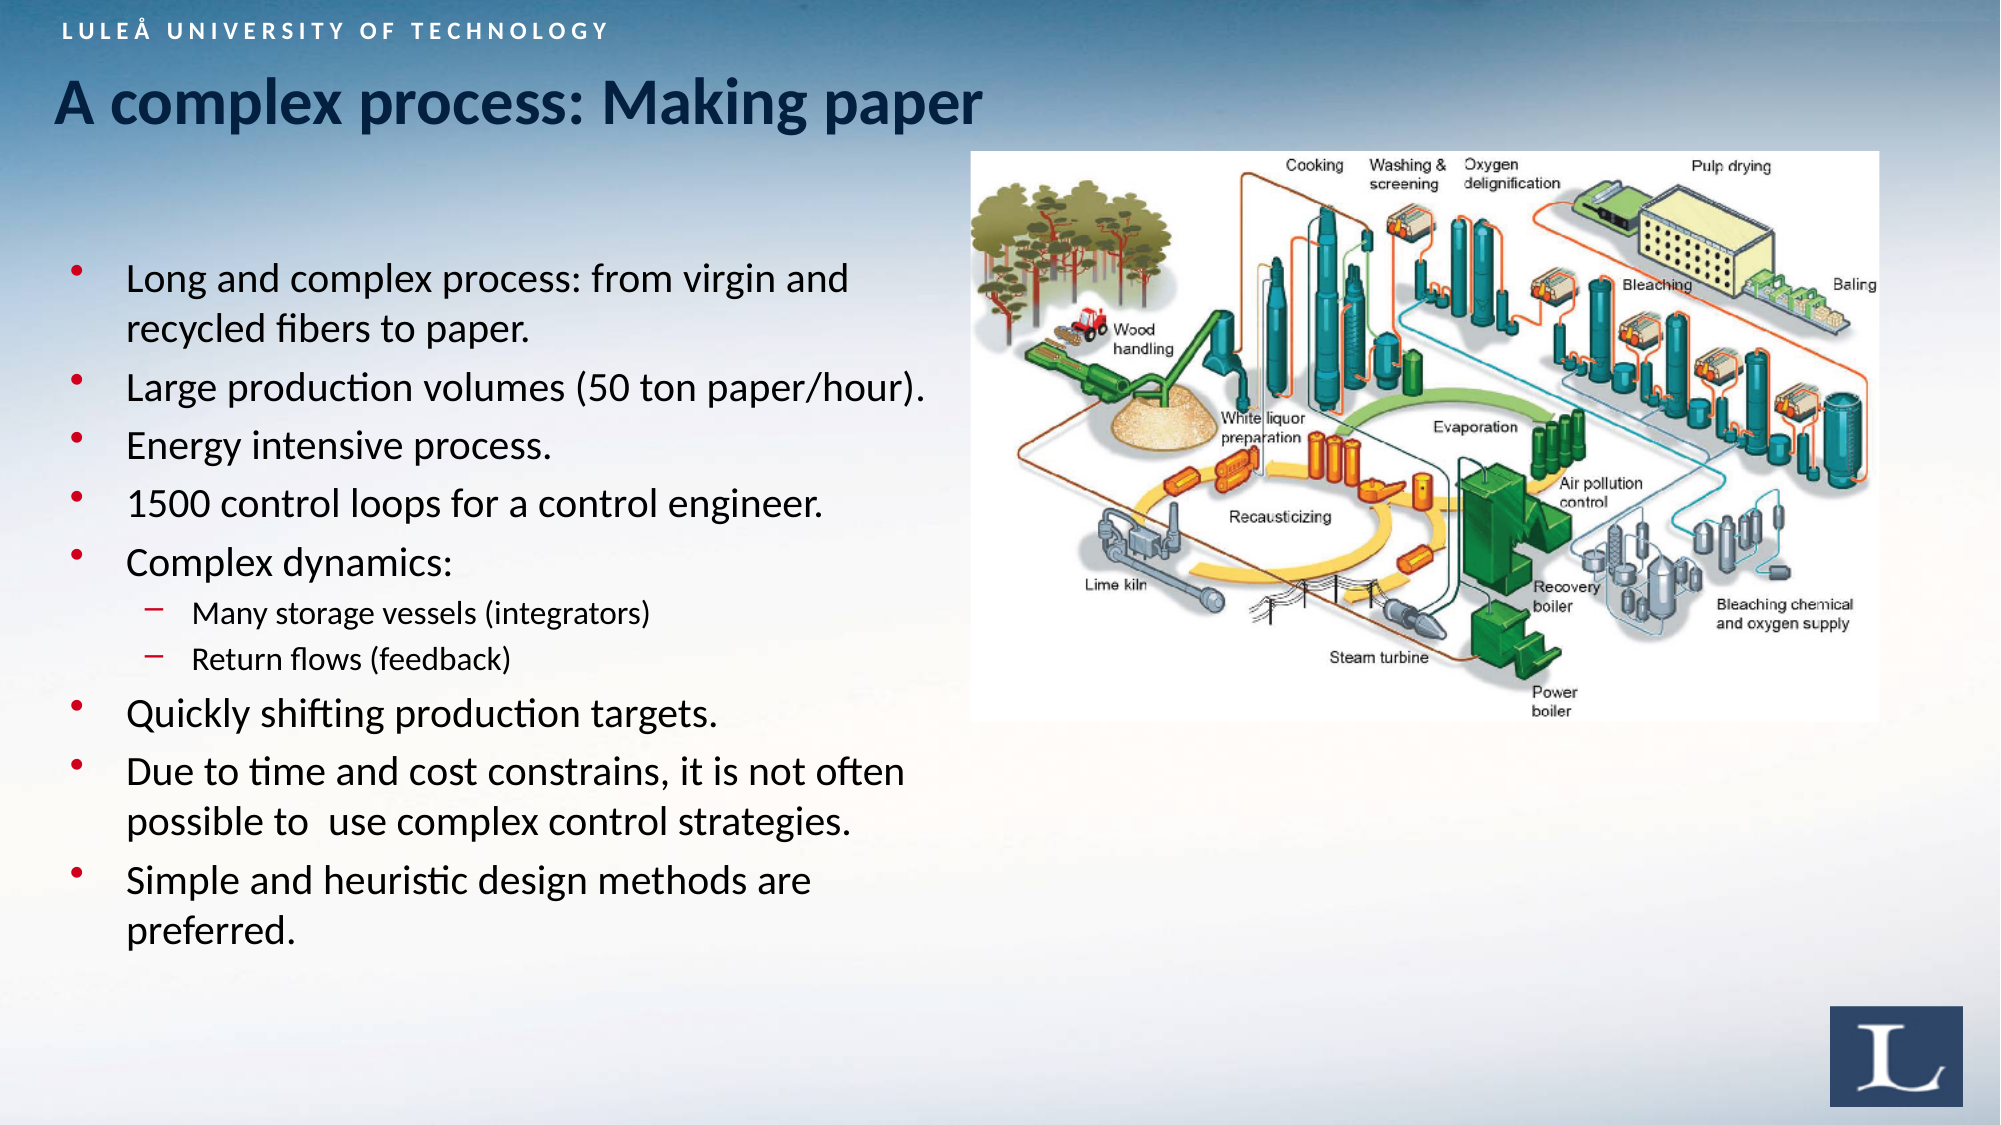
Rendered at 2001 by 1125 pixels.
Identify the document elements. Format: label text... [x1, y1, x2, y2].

picture [0, 0, 2000, 1125]
title A complex process: Making paper [54, 58, 1955, 189]
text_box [970, 151, 1880, 722]
list Long and complex process: from virgin and recycled fibers to paper. Large production volumes (50 ton paper/hour). Energy intensive process. 1500 control loops for a control engineer. Complex dynamics: Many storage vessels (integrators) Return flows (feedback) Quickly shifting production targets. Due to time and cost constrains, it is not often possible to use complex control strategies. Simple and heuristic design methods are preferred. [54, 189, 946, 986]
